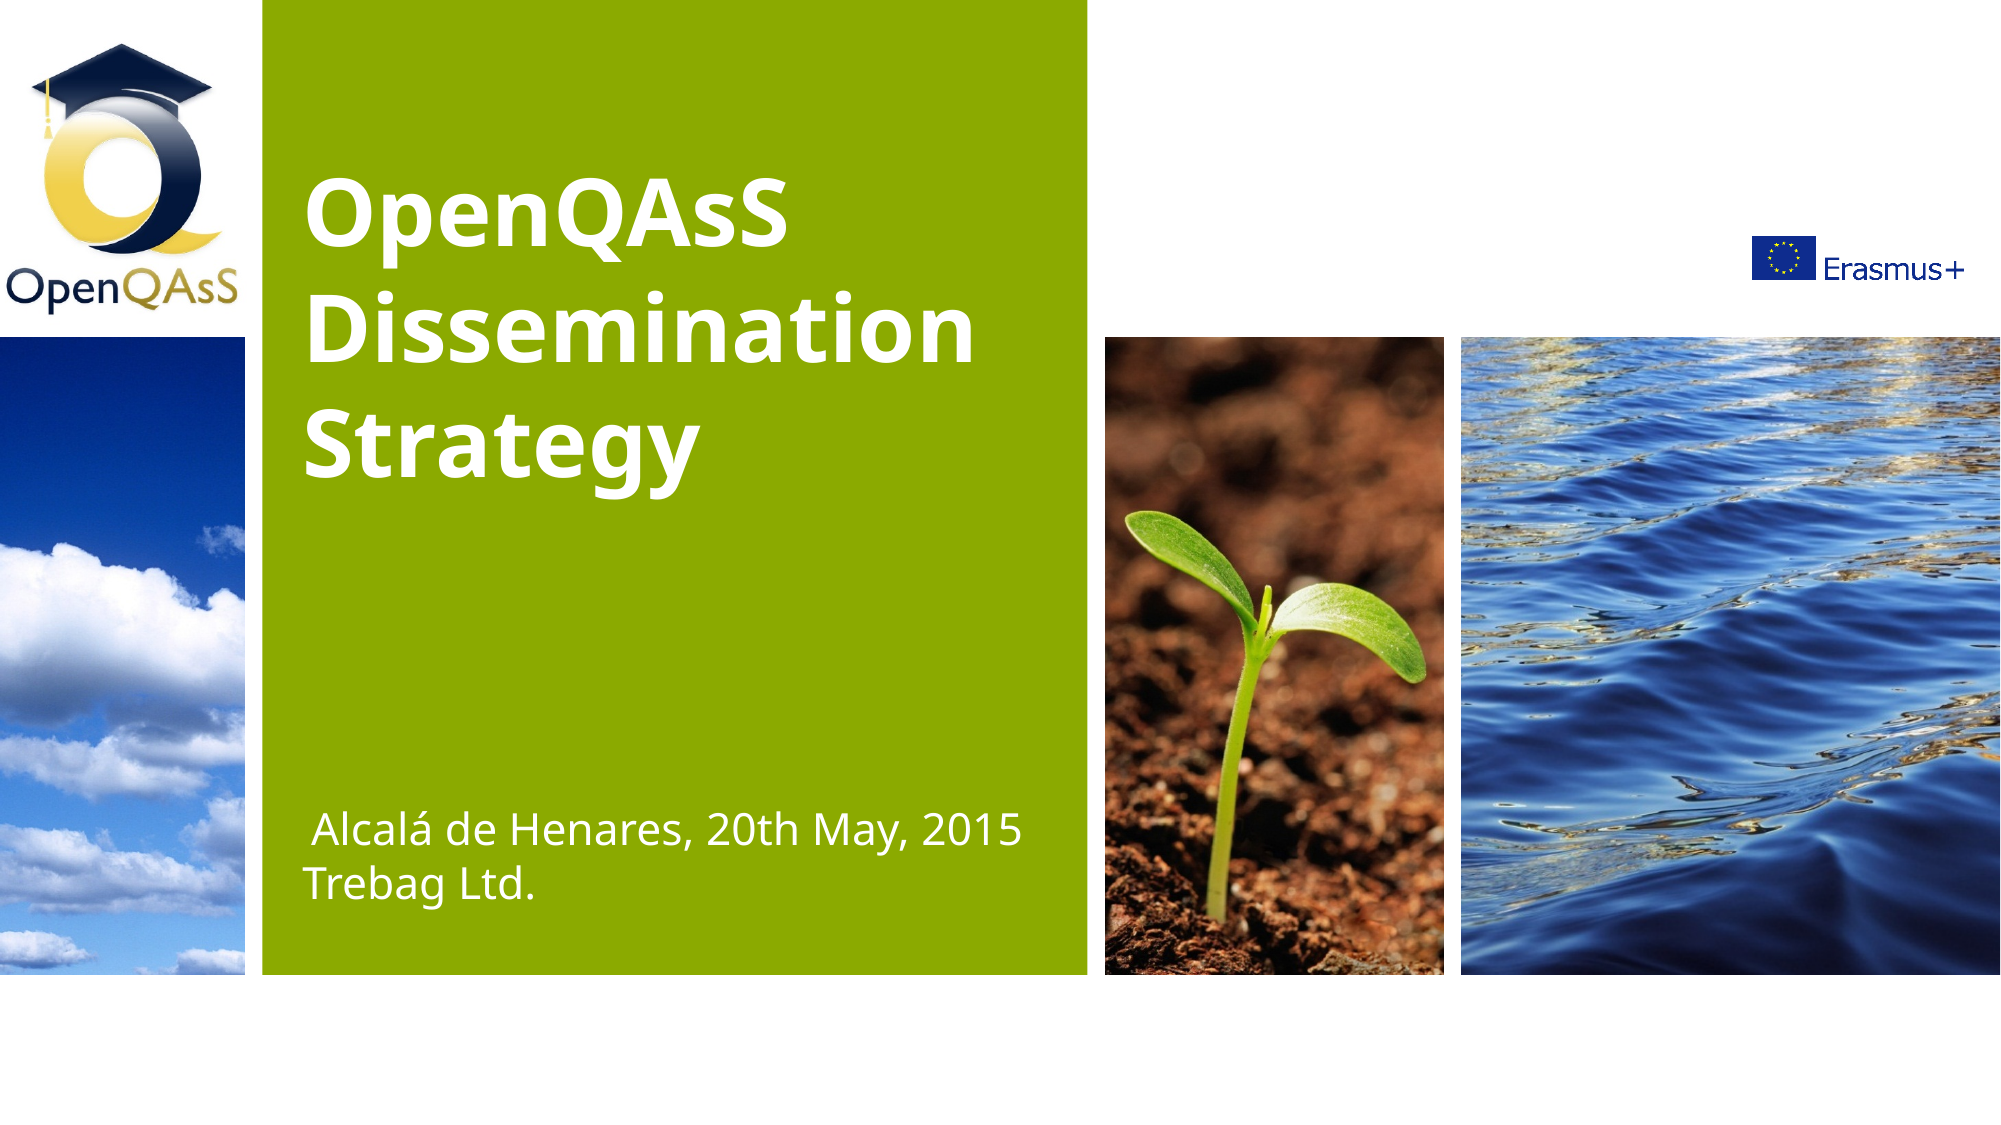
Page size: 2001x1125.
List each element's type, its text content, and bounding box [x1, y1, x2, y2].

subtitle Alcalá de Henares, 20th May, 2015 Trebag Ltd. [287, 794, 1083, 957]
picture [1105, 337, 1444, 975]
picture [1461, 337, 2001, 975]
picture [0, 29, 261, 334]
title OpenQAsS Dissemination Strategy [287, 143, 1083, 636]
picture [0, 337, 245, 975]
picture [1739, 223, 1976, 292]
